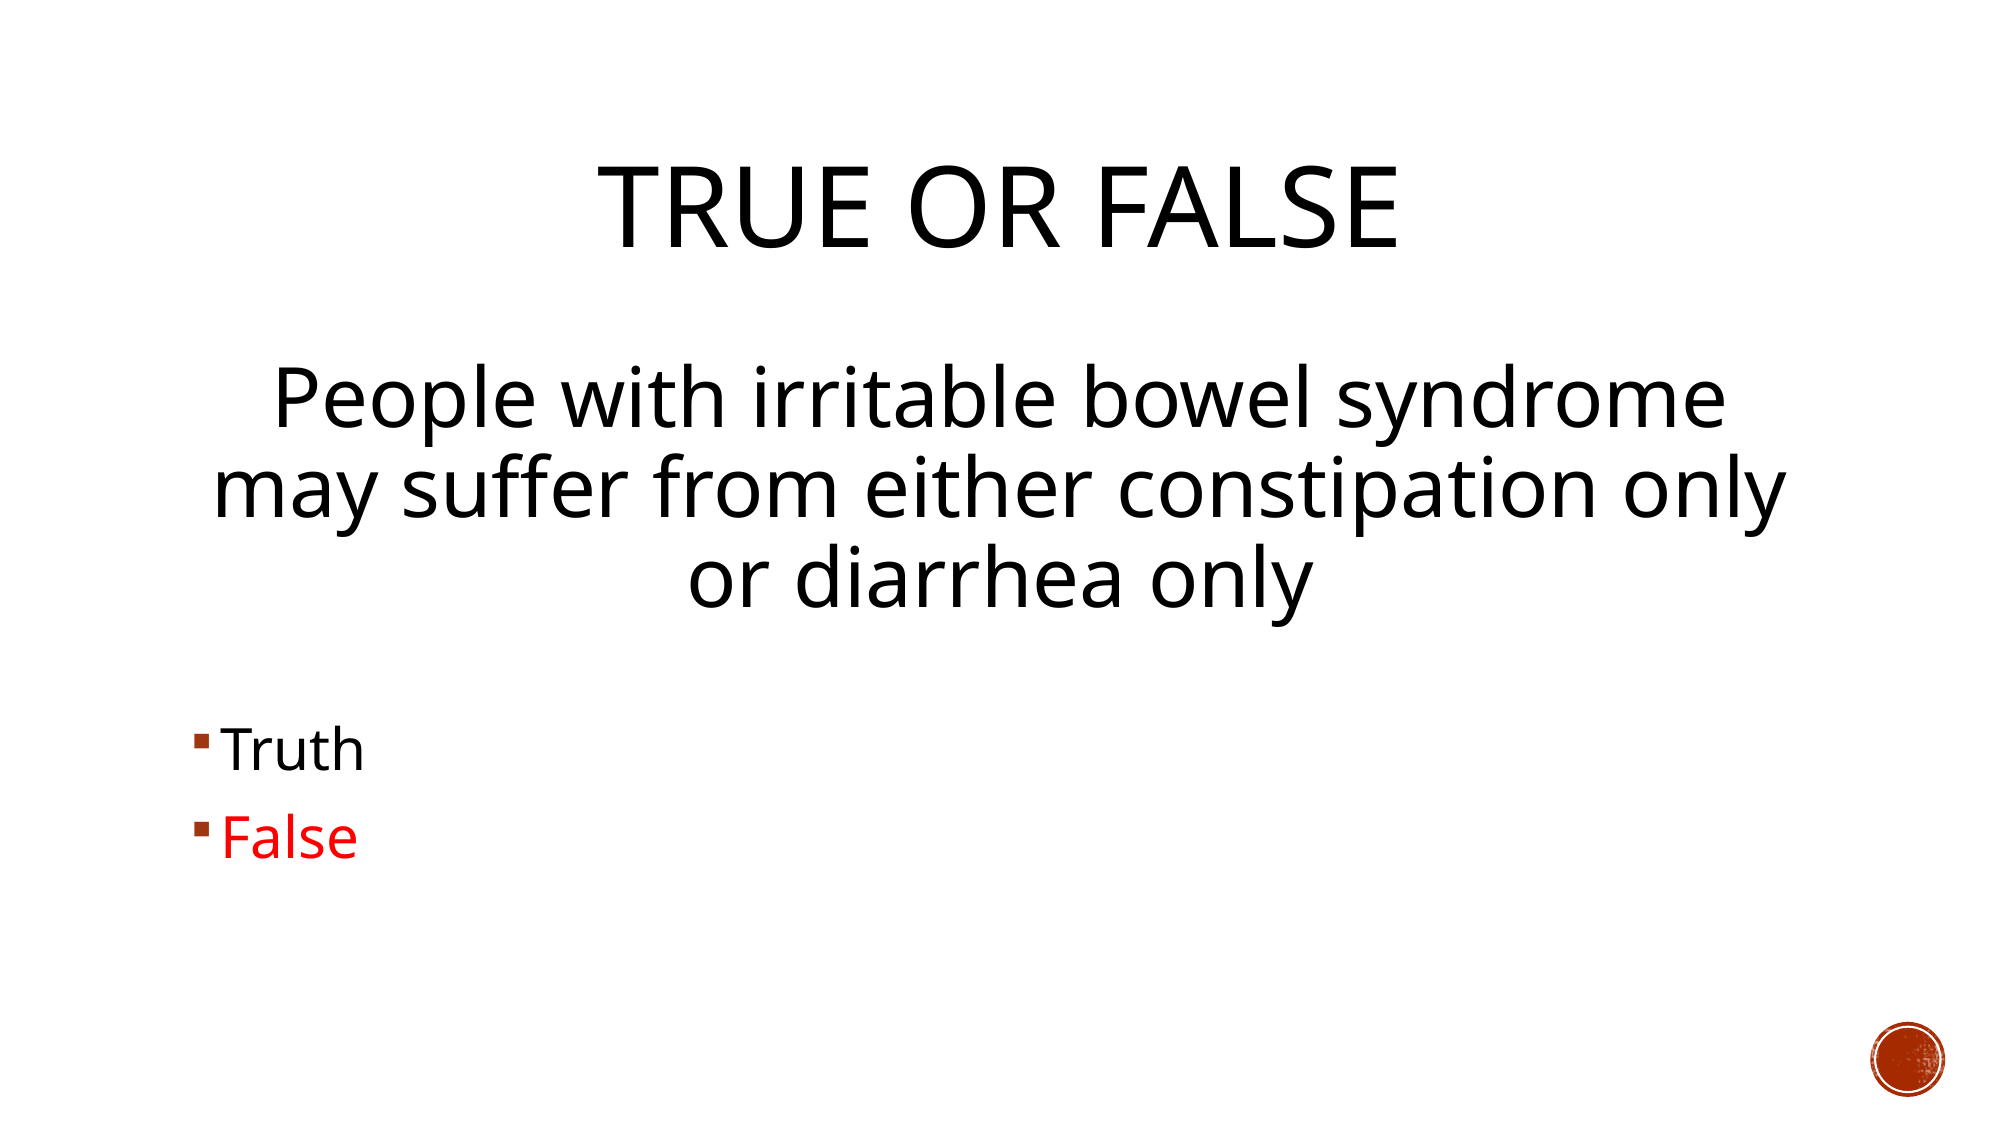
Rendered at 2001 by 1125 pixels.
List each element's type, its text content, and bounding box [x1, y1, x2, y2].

title True or False [175, 79, 1826, 344]
list People with irritable bowel syndrome may suffer from either constipation only or diarrhea only Truth False [175, 348, 1826, 1013]
